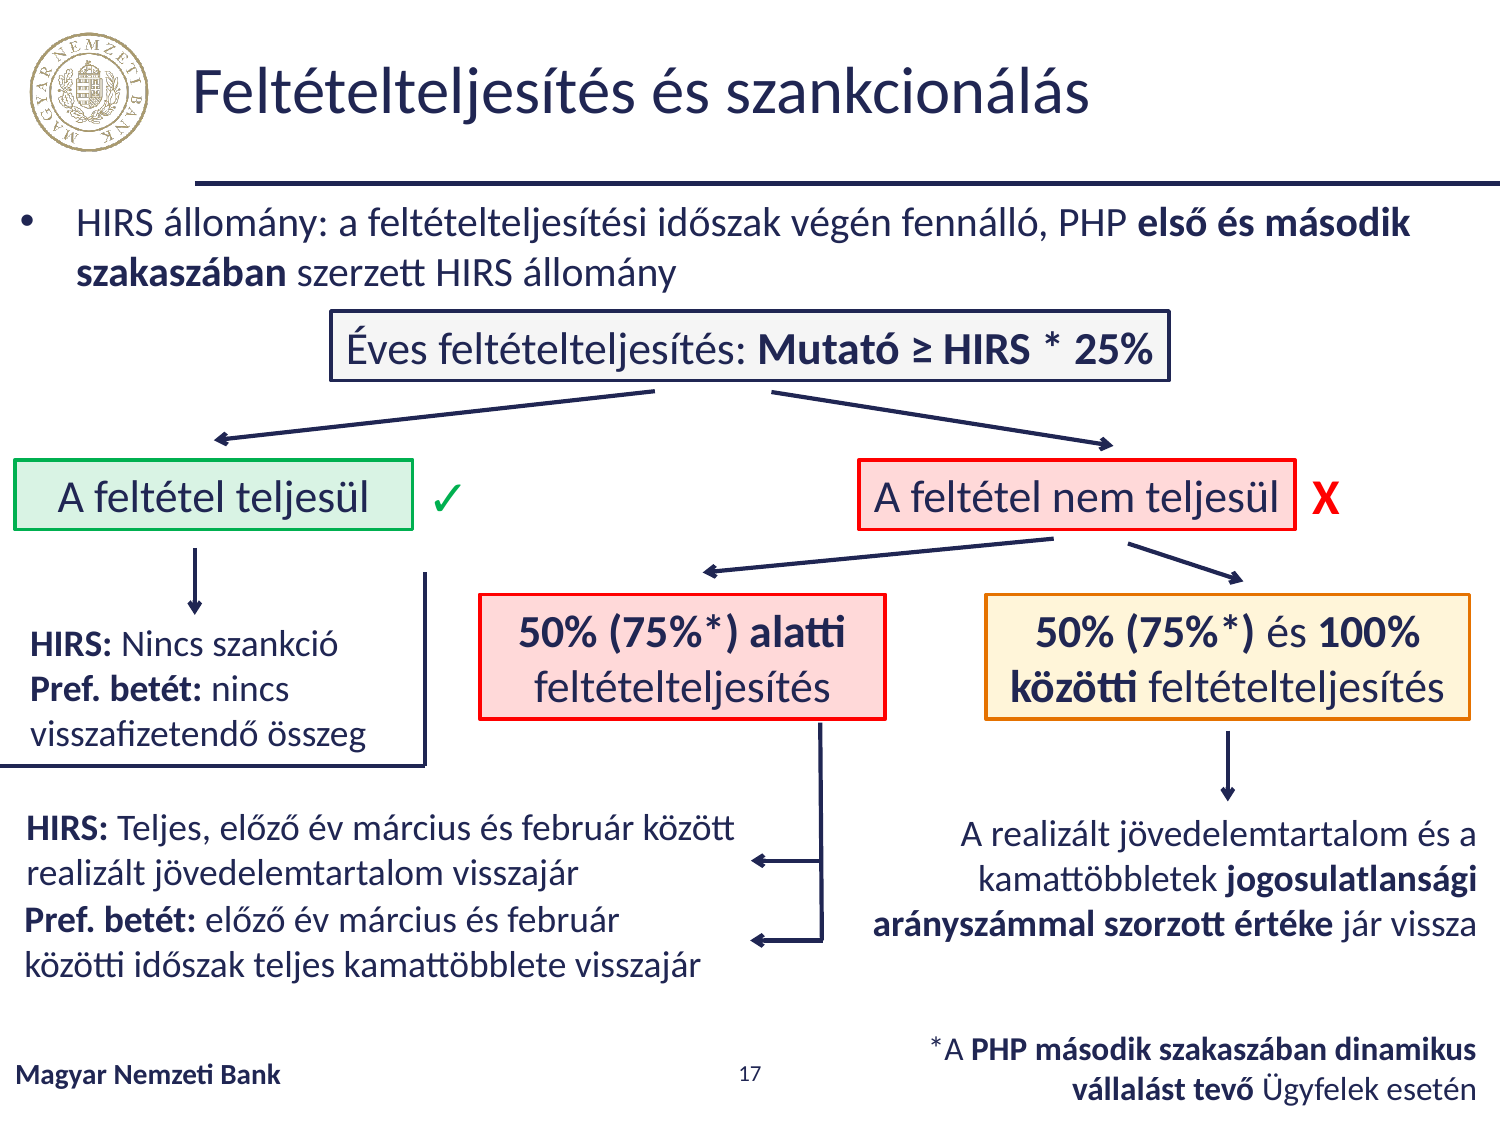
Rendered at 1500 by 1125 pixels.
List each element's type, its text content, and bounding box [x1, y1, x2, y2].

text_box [1127, 543, 1244, 582]
text_box A feltétel nem teljesül [859, 459, 1295, 530]
text_box *A PHP második szakaszában dinamikus vállalást tevő Ügyfelek esetén [889, 1020, 1492, 1115]
text_box 50% (75%*) alatti feltételteljesítés [479, 594, 886, 720]
text_box HIRS: Nincs szankció Pref. betét: nincs visszafizetendő összeg [15, 611, 420, 761]
text_box X [1298, 457, 1368, 532]
text_box Éves feltételteljesítés: Mutató ≥ HIRS * 25% [330, 310, 1169, 381]
text_box Pref. betét: előző év március és február közötti időszak teljes kamattöbblete visszajár [9, 887, 731, 993]
text_box A realizált jövedelemtartalom és a kamattöbbletek jogosulatlansági arányszámmal szorzott értéke jár vissza [848, 801, 1493, 952]
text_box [213, 390, 656, 441]
footer Magyar Nemzeti Bank [0, 1042, 507, 1103]
text_box HIRS: Teljes, előző év március és február között realizált jövedelemtartalom visszajár [11, 795, 744, 900]
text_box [771, 391, 1114, 447]
text_box 50% (75%*) és 100% közötti feltételteljesítés [986, 594, 1470, 720]
text_box ✓ [412, 458, 474, 534]
picture [17, 21, 161, 165]
text_box A feltétel teljesül [15, 459, 412, 530]
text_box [702, 538, 1054, 573]
slide_number 17 [581, 1042, 889, 1103]
text_box HIRS állomány: a feltételteljesítési időszak végén fennálló, PHP első és második szakaszában szerzett HIRS állomány [5, 187, 1500, 303]
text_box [749, 722, 823, 941]
title Feltételteljesítés és szankcionálás [177, 29, 1406, 155]
